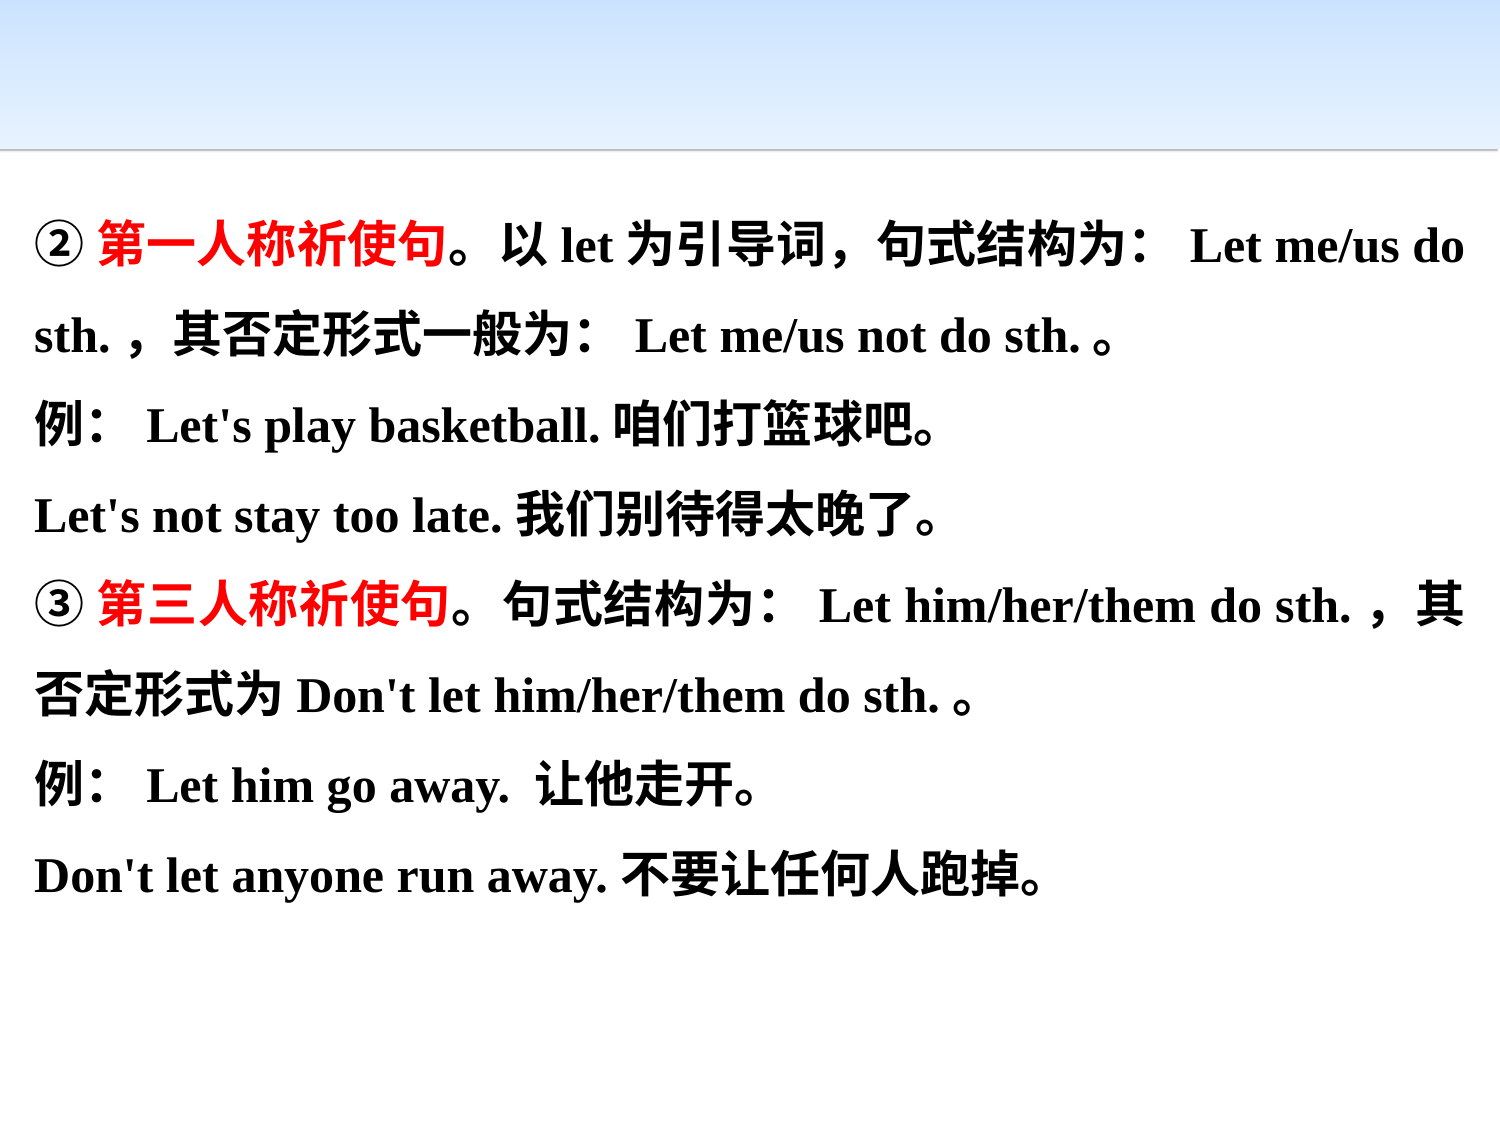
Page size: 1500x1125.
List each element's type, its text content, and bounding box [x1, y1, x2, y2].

text_box ②第一人称祈使句。以let为引导词，句式结构为：Let me/us do sth.，其否定形式一般为：Let me/us not do sth.。 例：Let's play basketball.咱们打篮球吧。 Let's not stay too late.我们别待得太晚了。 ③第三人称祈使句。句式结构为：Let him/her/them do sth.，其否定形式为Don't let him/her/them do sth.。 例：Let him go away. 让他走开。 Don't let anyone run away.不要让任何人跑掉。 [19, 174, 1481, 910]
